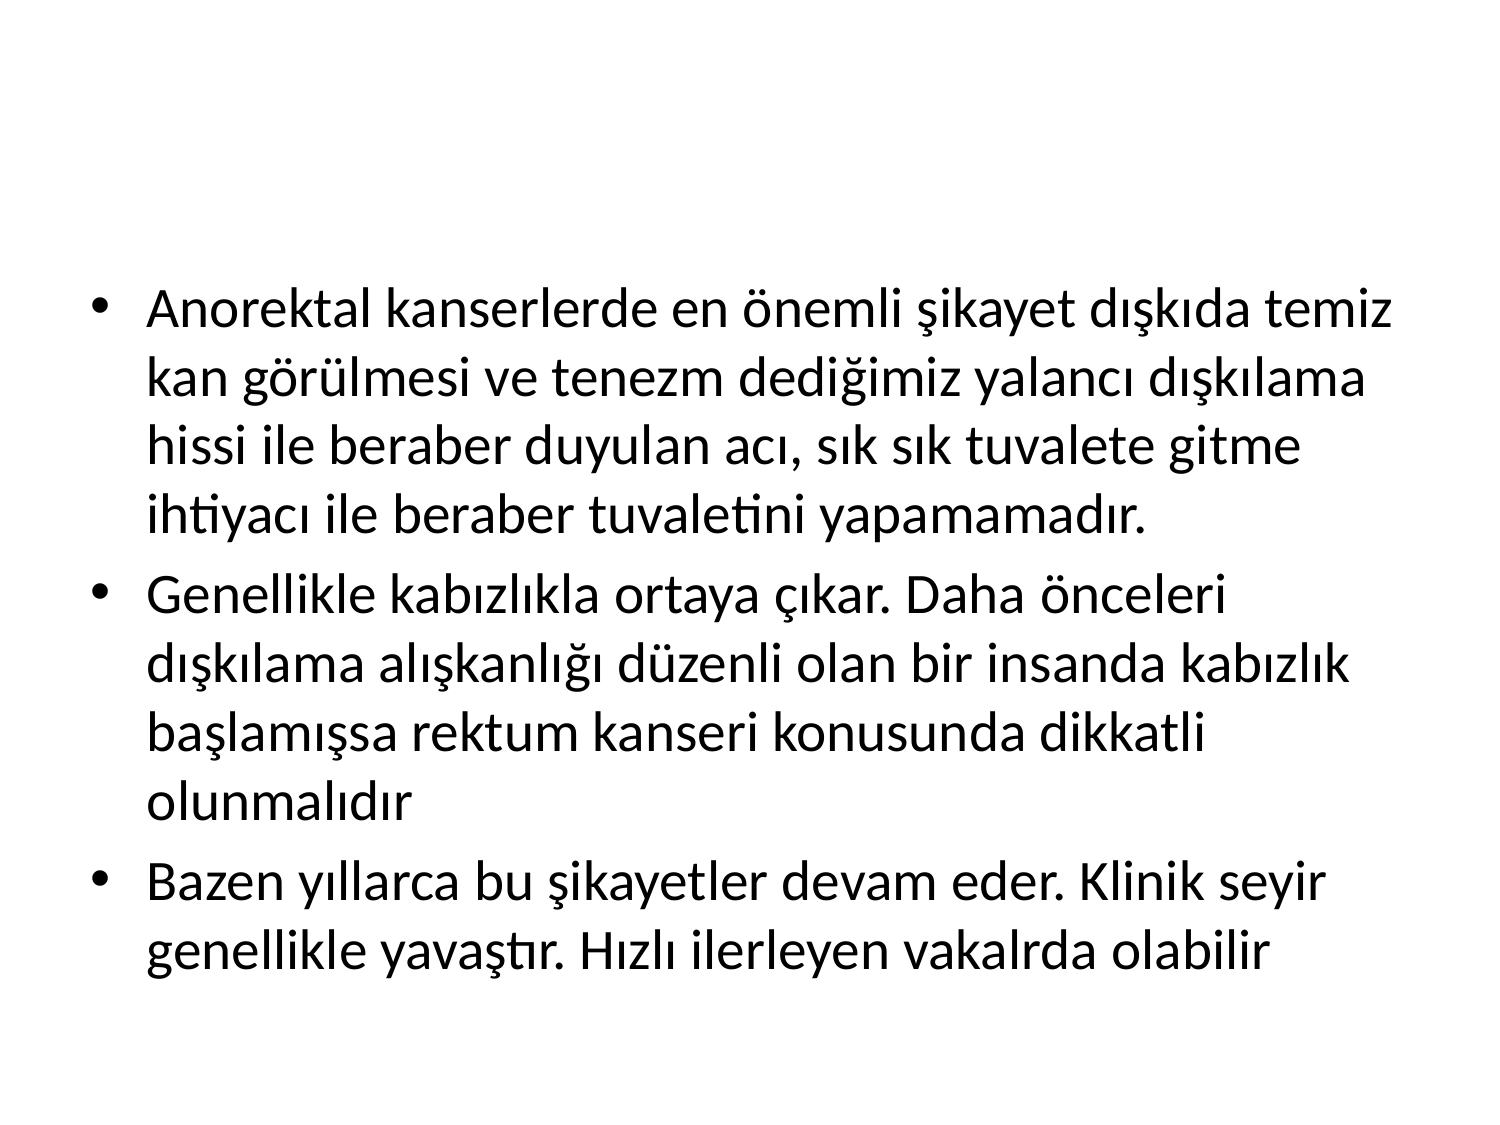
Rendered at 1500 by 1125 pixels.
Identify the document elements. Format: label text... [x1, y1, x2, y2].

list Anorektal kanserlerde en önemli şikayet dışkıda temiz kan görülmesi ve tenezm dediğimiz yalancı dışkılama hissi ile beraber duyulan acı, sık sık tuvalete gitme ihtiyacı ile beraber tuvaletini yapamamadır. Genellikle kabızlıkla ortaya çıkar. Daha önceleri dışkılama alışkanlığı düzenli olan bir insanda kabızlık başlamışsa rektum kanseri konusunda dikkatli olunmalıdır Bazen yıllarca bu şikayetler devam eder. Klinik seyir genellikle yavaştır. Hızlı ilerleyen vakalrda olabilir [75, 262, 1425, 1005]
